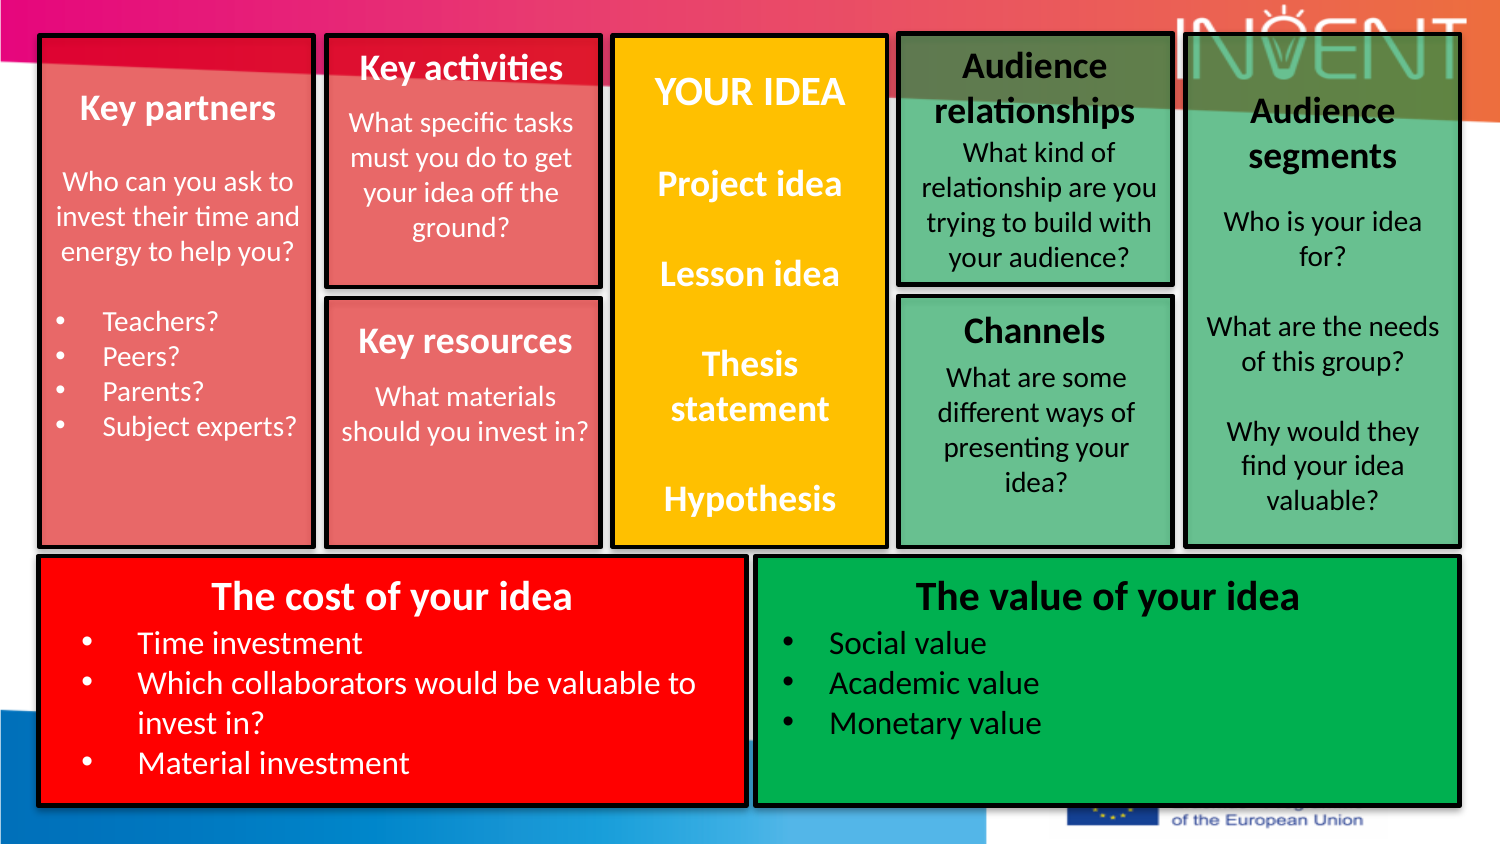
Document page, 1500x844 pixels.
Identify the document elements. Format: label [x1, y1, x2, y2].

text_box [39, 34, 611, 548]
picture [0, 0, 1500, 844]
text_box [893, 33, 1461, 564]
text_box [611, 35, 889, 673]
